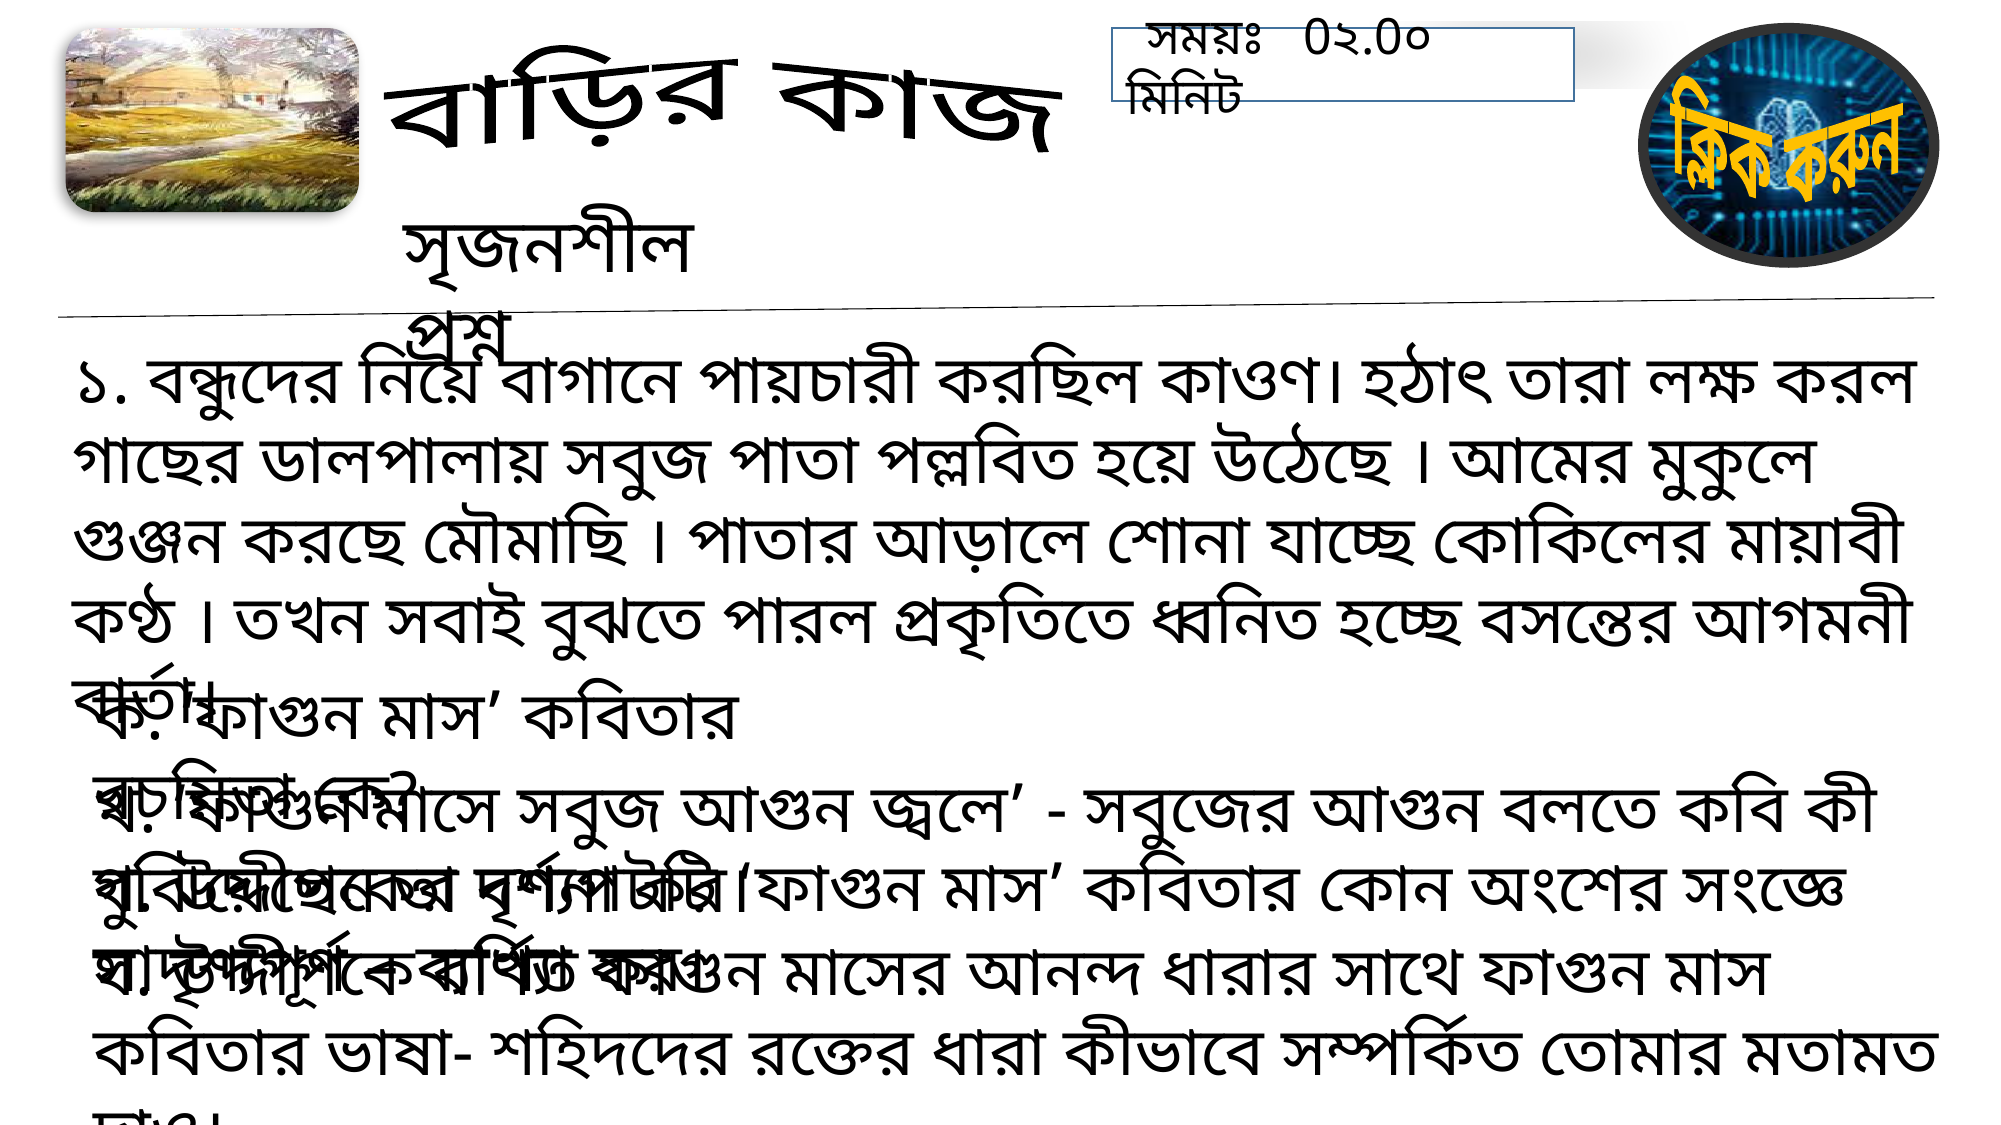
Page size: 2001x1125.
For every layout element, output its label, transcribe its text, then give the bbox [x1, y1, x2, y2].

picture [65, 28, 359, 213]
text_box ক. ‘ফাগুন মাস’ কবিতার রচয়িতা কে? [78, 665, 965, 758]
text_box সৃজনশীল প্রশ্ন [389, 189, 768, 297]
text_box সময়ঃ 0২.0০ মিনিট [1111, 27, 1575, 102]
text_box গ. উদ্দীপকের দৃশ্যপটটি ‘ফাগুন মাস’ কবিতার কোন অংশের সংজ্ঞে সাদৃশ্যপূর্ণ – ব্যাখ্যা কর। [78, 837, 2000, 921]
text_box খ. ‘ফাগুন মাসে সবুজ আগুন জ্বলে’ - সবুজের আগুন বলতে কবি কী বুঝিয়েছেন তা বর্ণনা কর। [78, 758, 2000, 837]
text_box ১. বন্ধুদের নিয়ে বাগানে পায়চারী করছিল কাওণ। হঠাৎ তারা লক্ষ করল গাছের ডালপালায় সবুজ পাতা পল্লবিত হয়ে উঠেছে । আমের মুকুলে গুঞ্জন করছে মৌমাছি । পাতার আড়ালে শোনা যাচ্ছে কোকিলের মায়াবী কণ্ঠ । তখন সবাই বুঝতে পারল প্রকৃতিতে ধ্বনিত হচ্ছে বসন্তের আগমনী বার্তা। [58, 329, 1935, 744]
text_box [1643, 28, 1935, 263]
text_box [58, 297, 1935, 318]
text_box ঘ. উদ্দীপকে বর্ণিত ফাগুন মাসের আনন্দ ধারার সাথে ফাগুন মাস কবিতার ভাষা- শহিদদের রক্তের ধারা কীভাবে সম্পর্কিত তোমার মতামত দাও। [78, 921, 2000, 1125]
text_box সৃজনশীল প্রশ্ন [389, 318, 768, 329]
